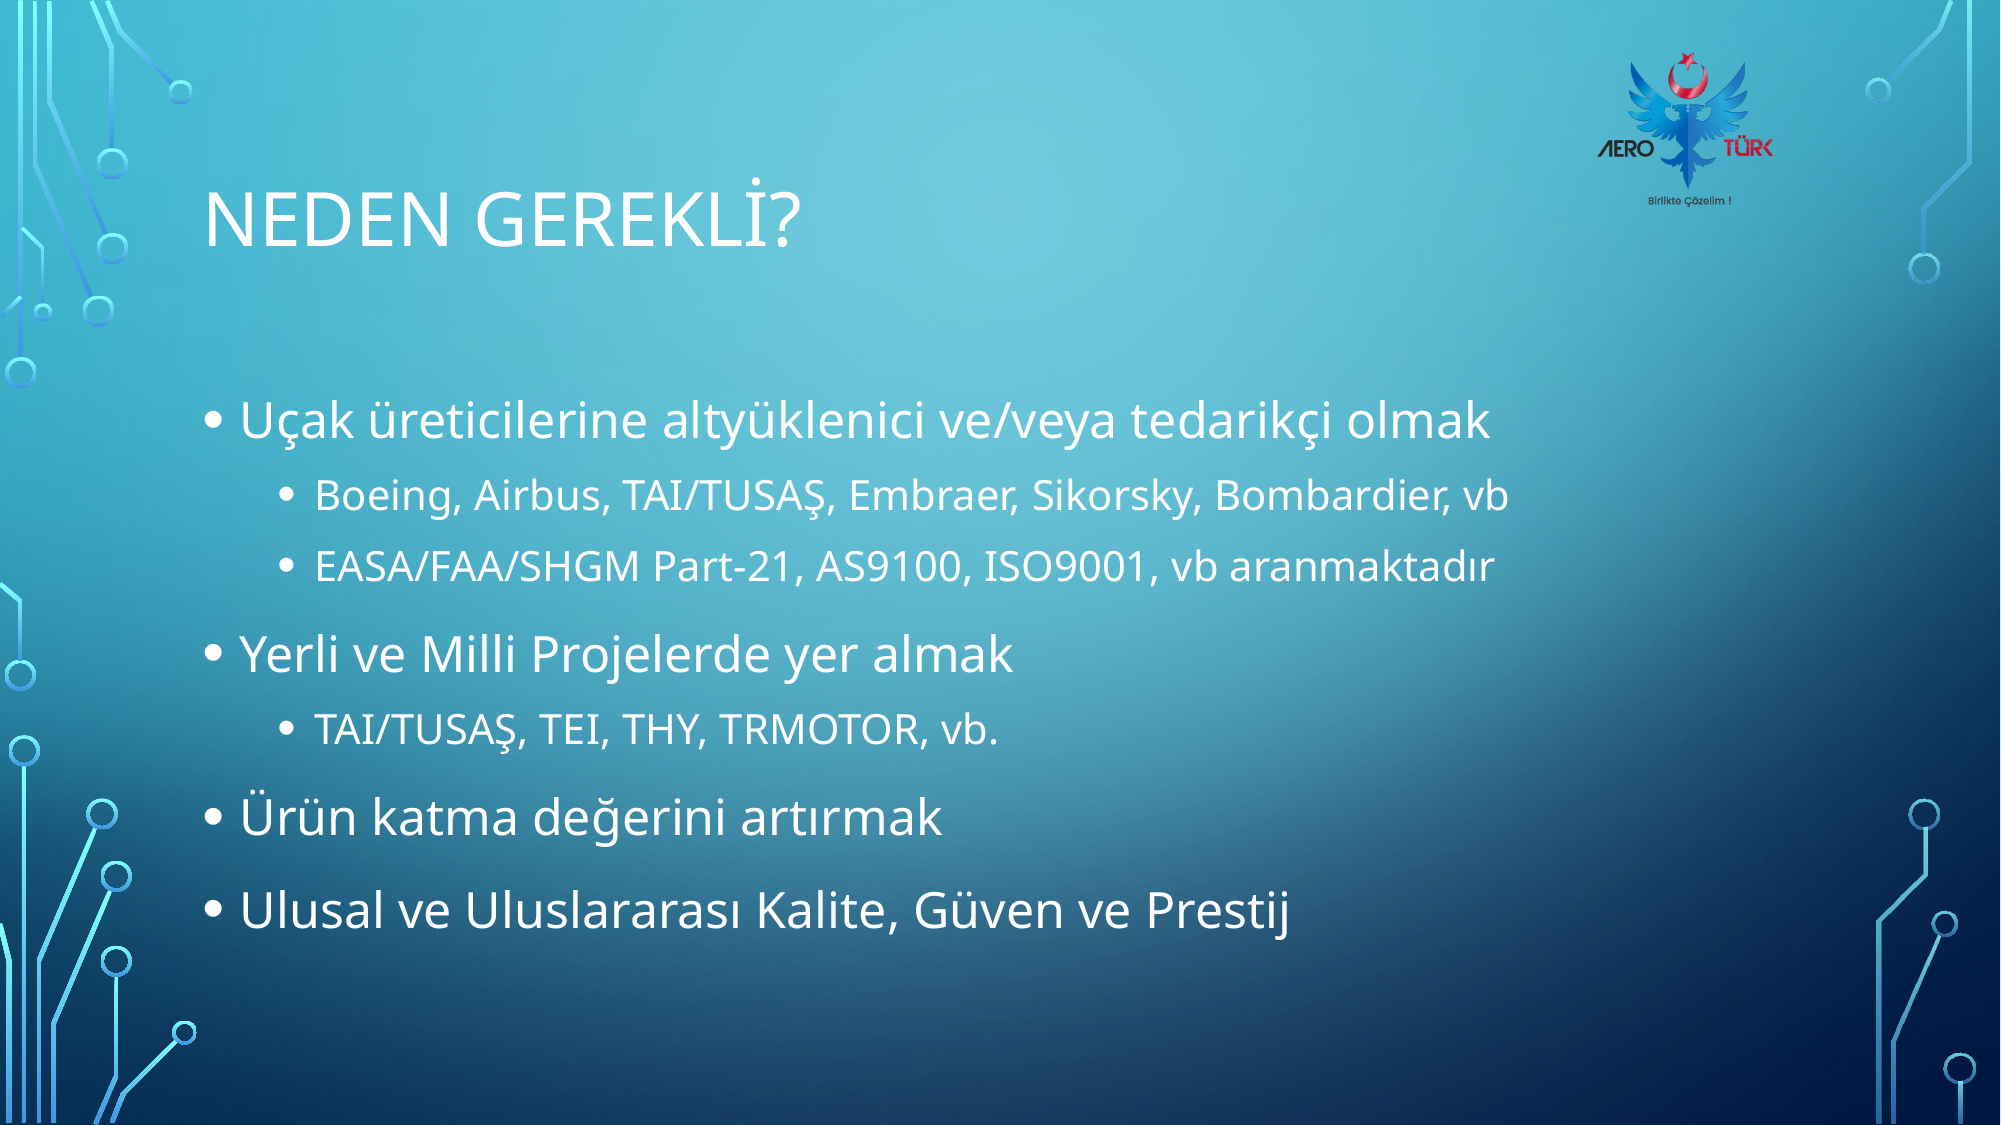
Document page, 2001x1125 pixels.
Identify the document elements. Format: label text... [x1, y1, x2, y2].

title Neden gereklİ? [187, 101, 1813, 344]
picture [1410, 0, 1961, 295]
list Uçak üreticilerine altyüklenici ve/veya tedarikçi olmak Boeing, Airbus, TAI/TUSAŞ, Embraer, Sikorsky, Bombardier, vb EASA/FAA/SHGM Part-21, AS9100, ISO9001, vb aranmaktadır Yerli ve Milli Projelerde yer almak TAI/TUSAŞ, TEI, THY, TRMOTOR, vb. Ürün katma değerini artırmak Ulusal ve Uluslararası Kalite, Güven ve Prestij [187, 369, 1813, 950]
